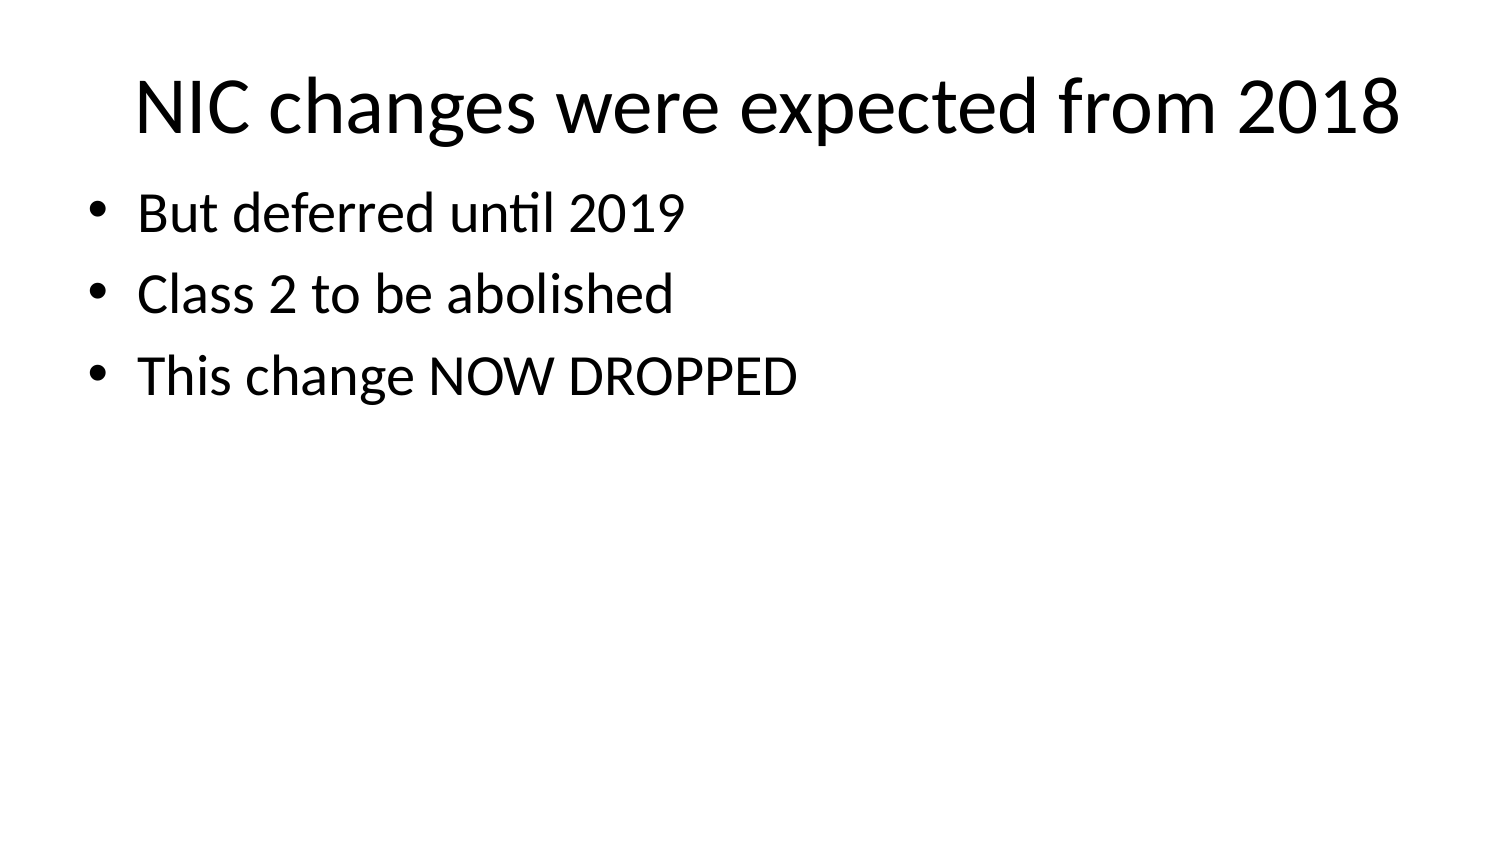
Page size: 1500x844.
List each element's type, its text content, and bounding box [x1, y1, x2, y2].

list But deferred until 2019 Class 2 to be abolished This change NOW DROPPED [72, 166, 1464, 760]
title NIC changes were expected from 2018 [72, 44, 1464, 144]
